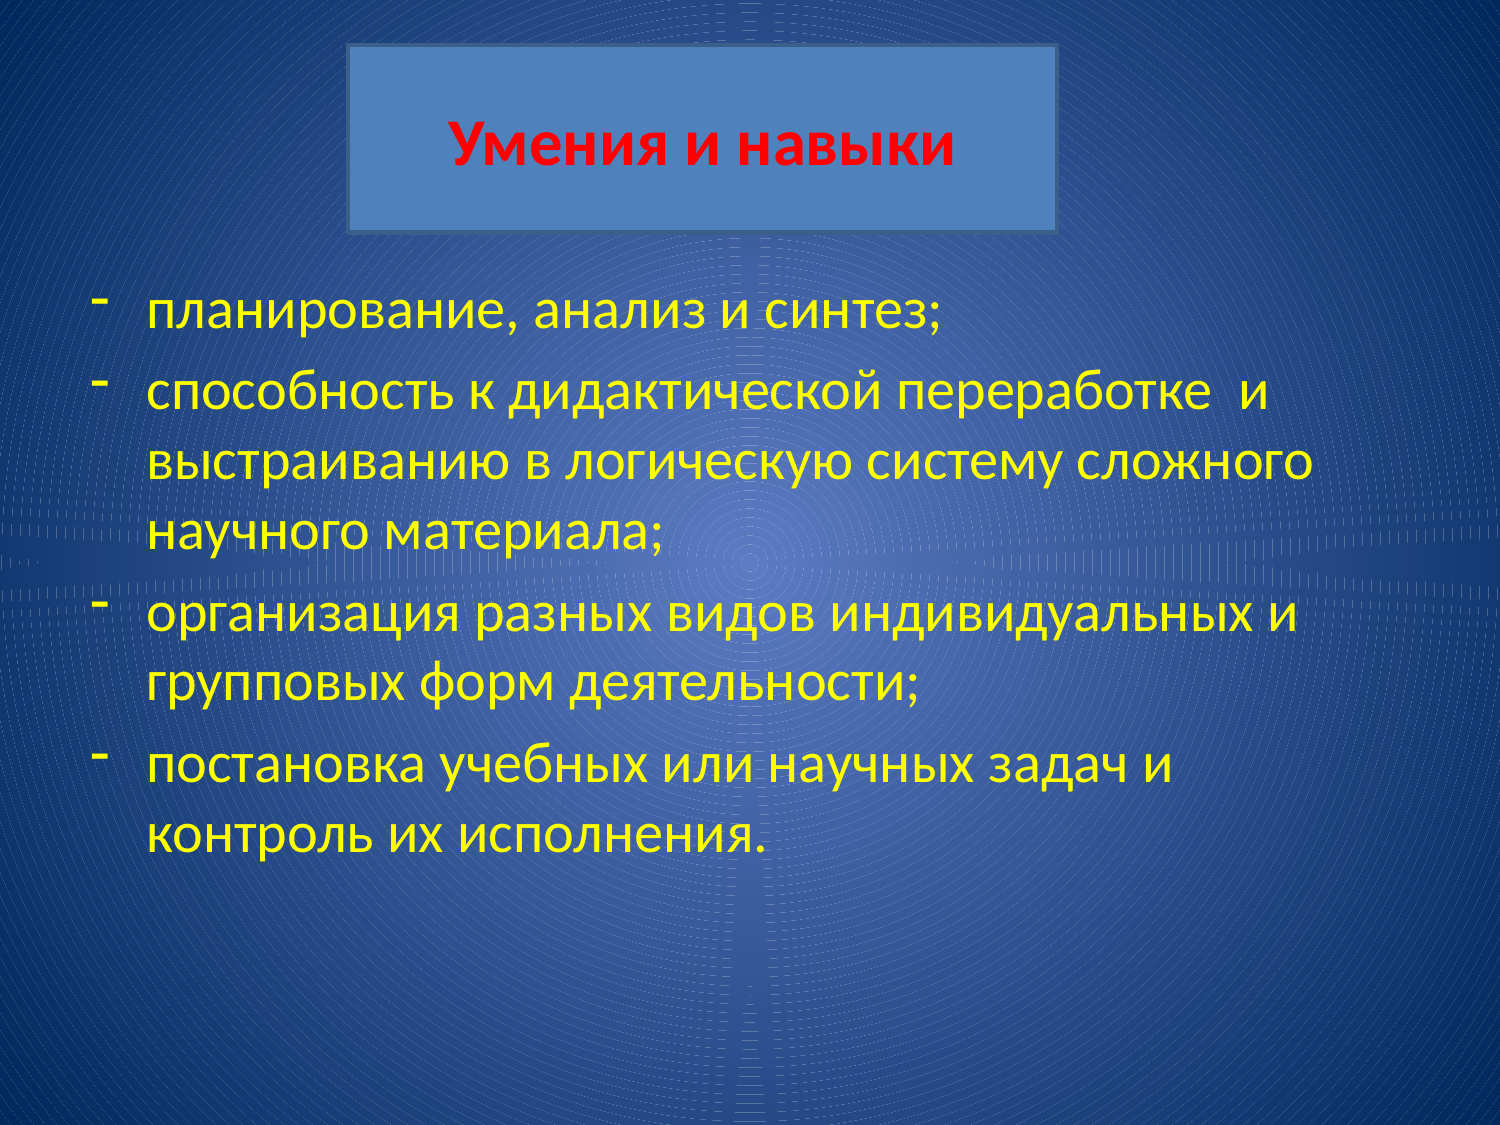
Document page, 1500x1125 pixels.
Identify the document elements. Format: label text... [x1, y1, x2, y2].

title Умения и навыки [346, 43, 1059, 235]
list планирование, анализ и синтез; способность к дидактической переработке и выстраиванию в логическую систему сложного научного материала; организация разных видов индивидуальных и групповых форм деятельности; постановка учебных или научных задач и контроль их исполнения. [75, 262, 1425, 1005]
